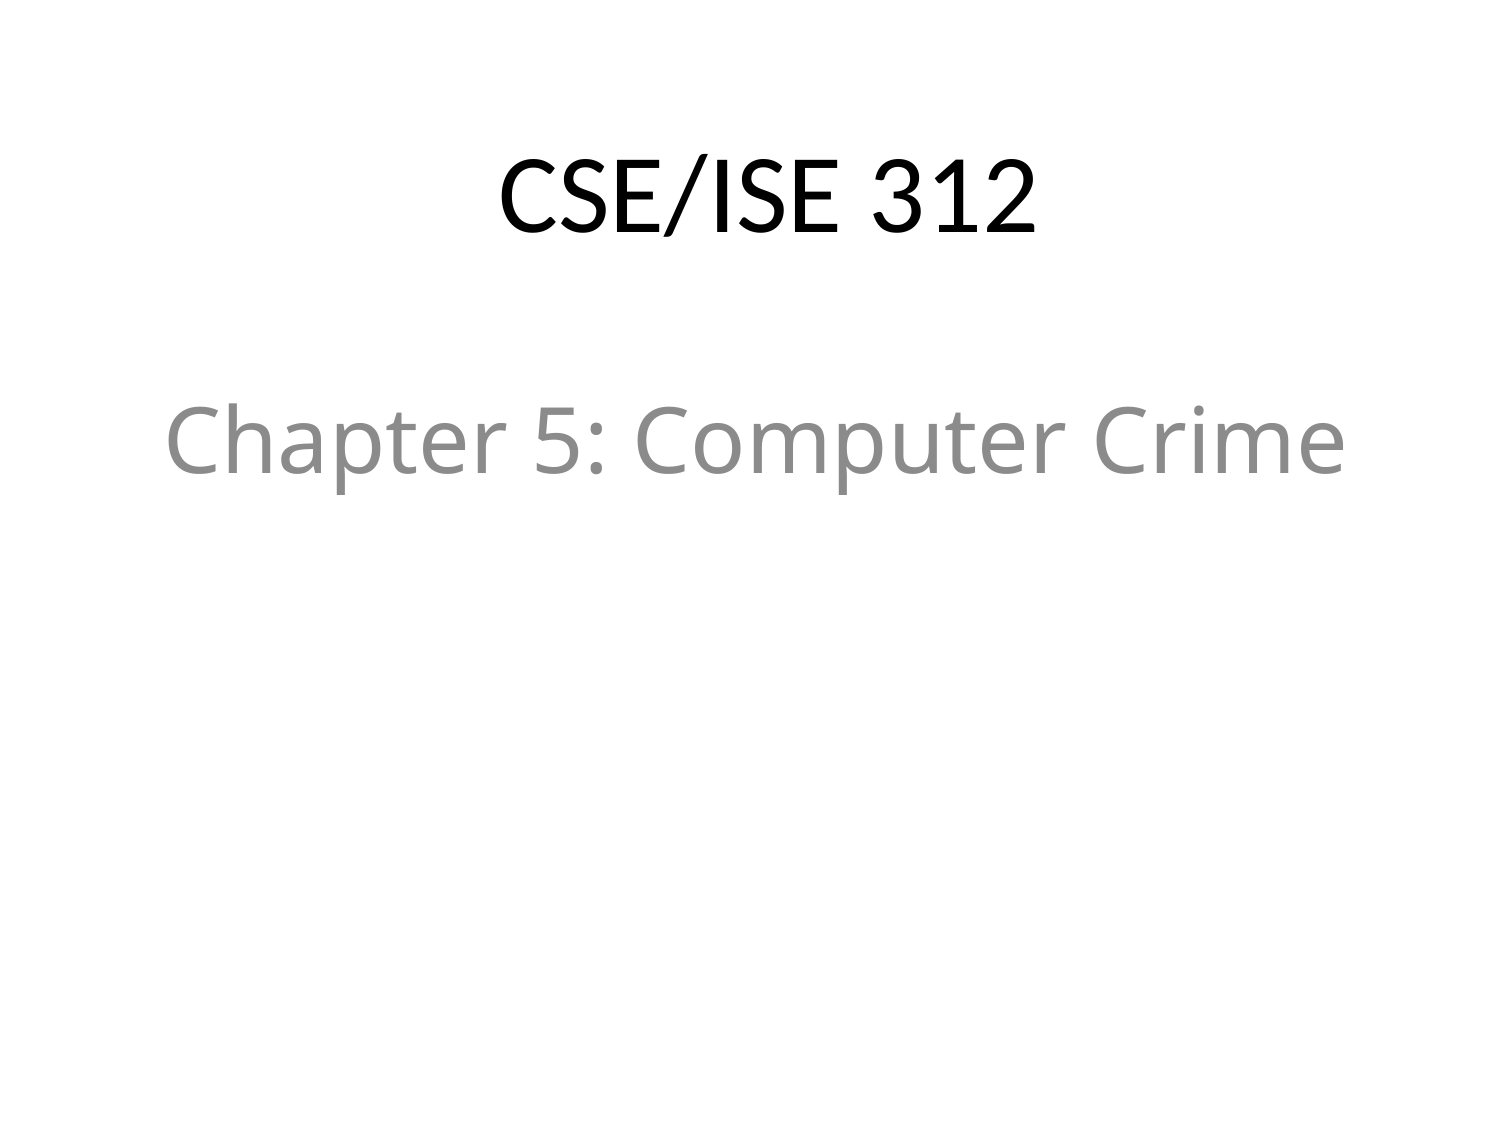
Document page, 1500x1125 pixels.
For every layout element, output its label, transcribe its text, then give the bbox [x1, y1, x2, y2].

title CSE/ISE 312 [150, 112, 1388, 300]
subtitle Chapter 5: Computer Crime [125, 375, 1388, 613]
